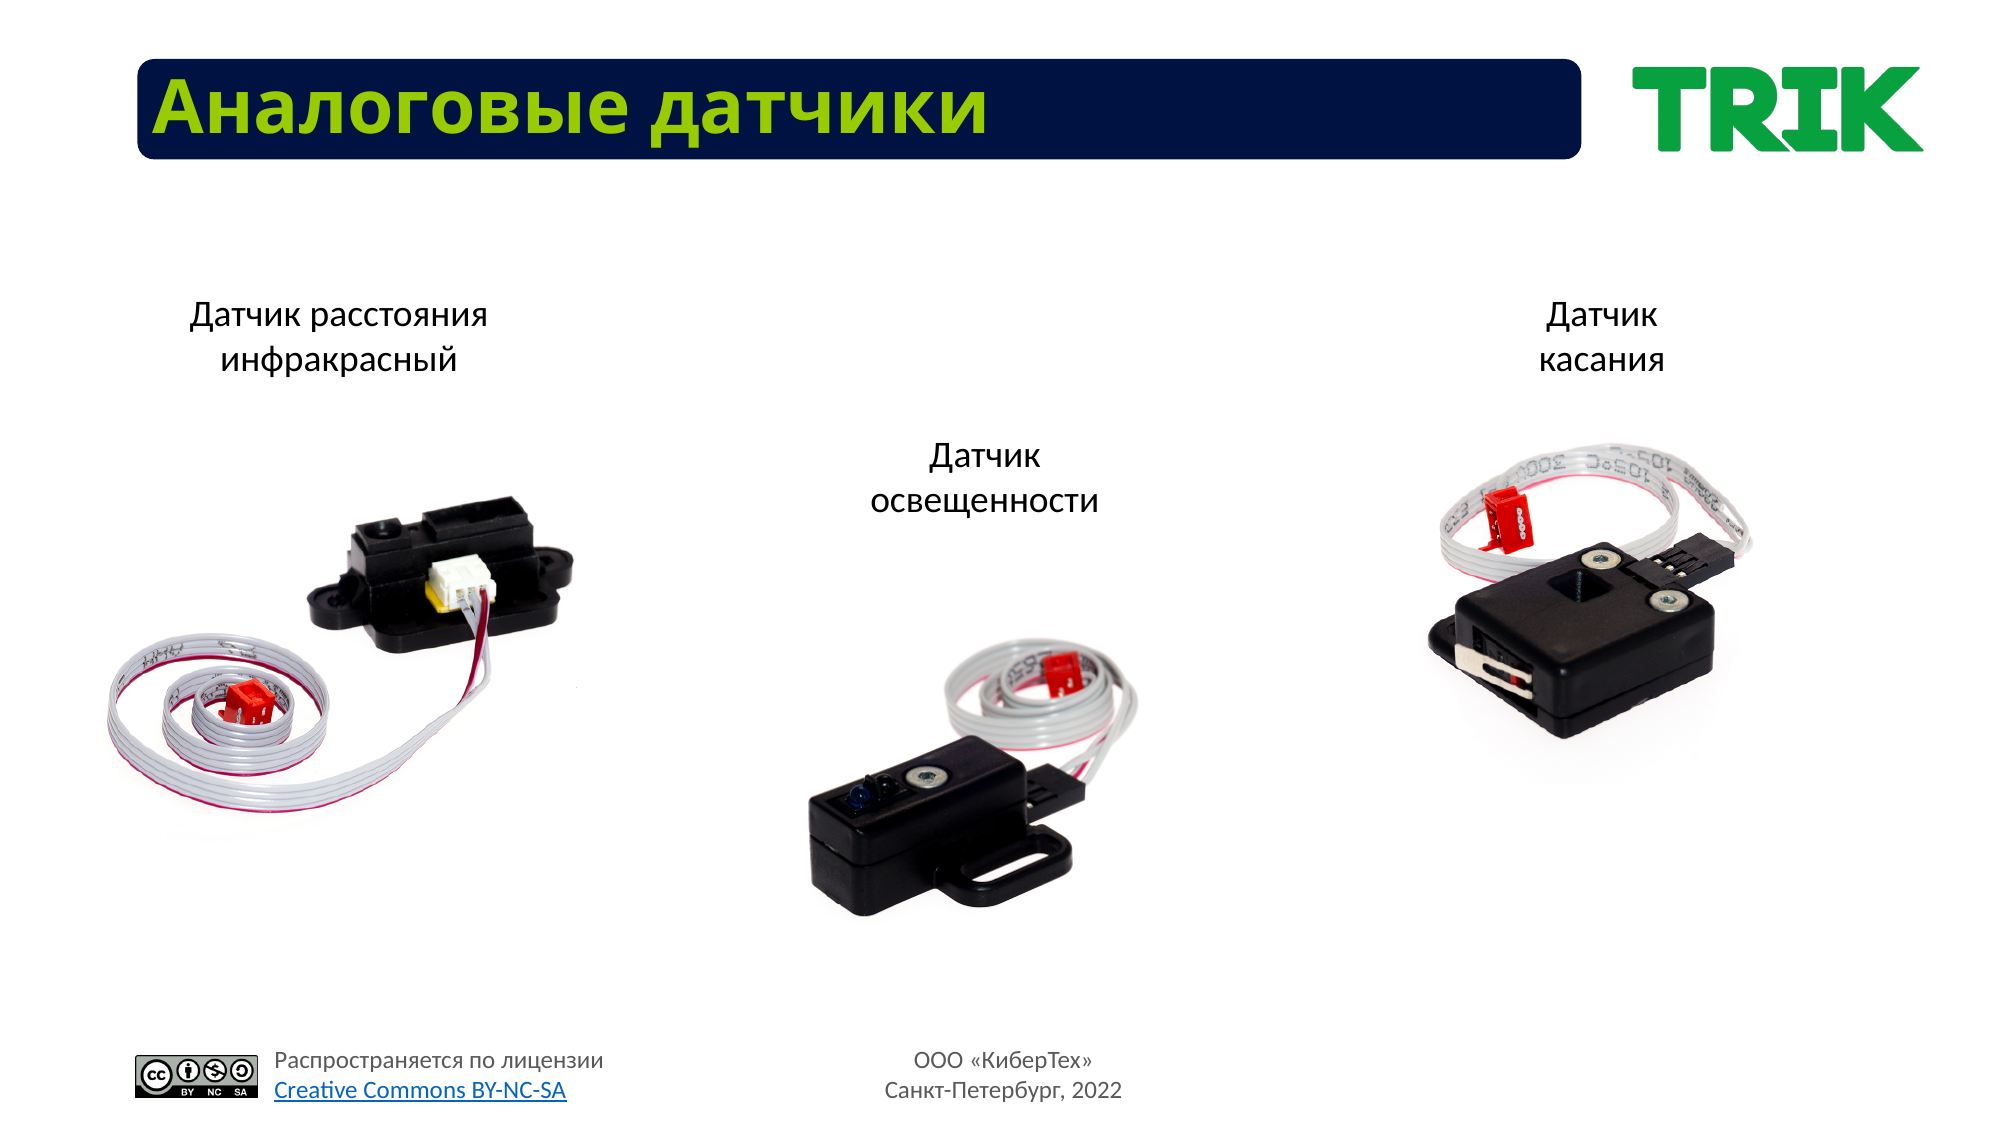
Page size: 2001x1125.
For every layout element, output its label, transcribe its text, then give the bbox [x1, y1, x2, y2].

picture [787, 600, 1159, 972]
picture [1631, 64, 1924, 154]
picture [135, 1055, 258, 1098]
text_box Датчик освещенности [833, 422, 1137, 528]
text_box Датчик расстояния инфракрасный [169, 281, 510, 386]
text_box Датчик касания [1481, 281, 1724, 386]
title Аналоговые датчики [137, 61, 1582, 163]
picture [93, 403, 585, 895]
picture [1390, 403, 1773, 785]
